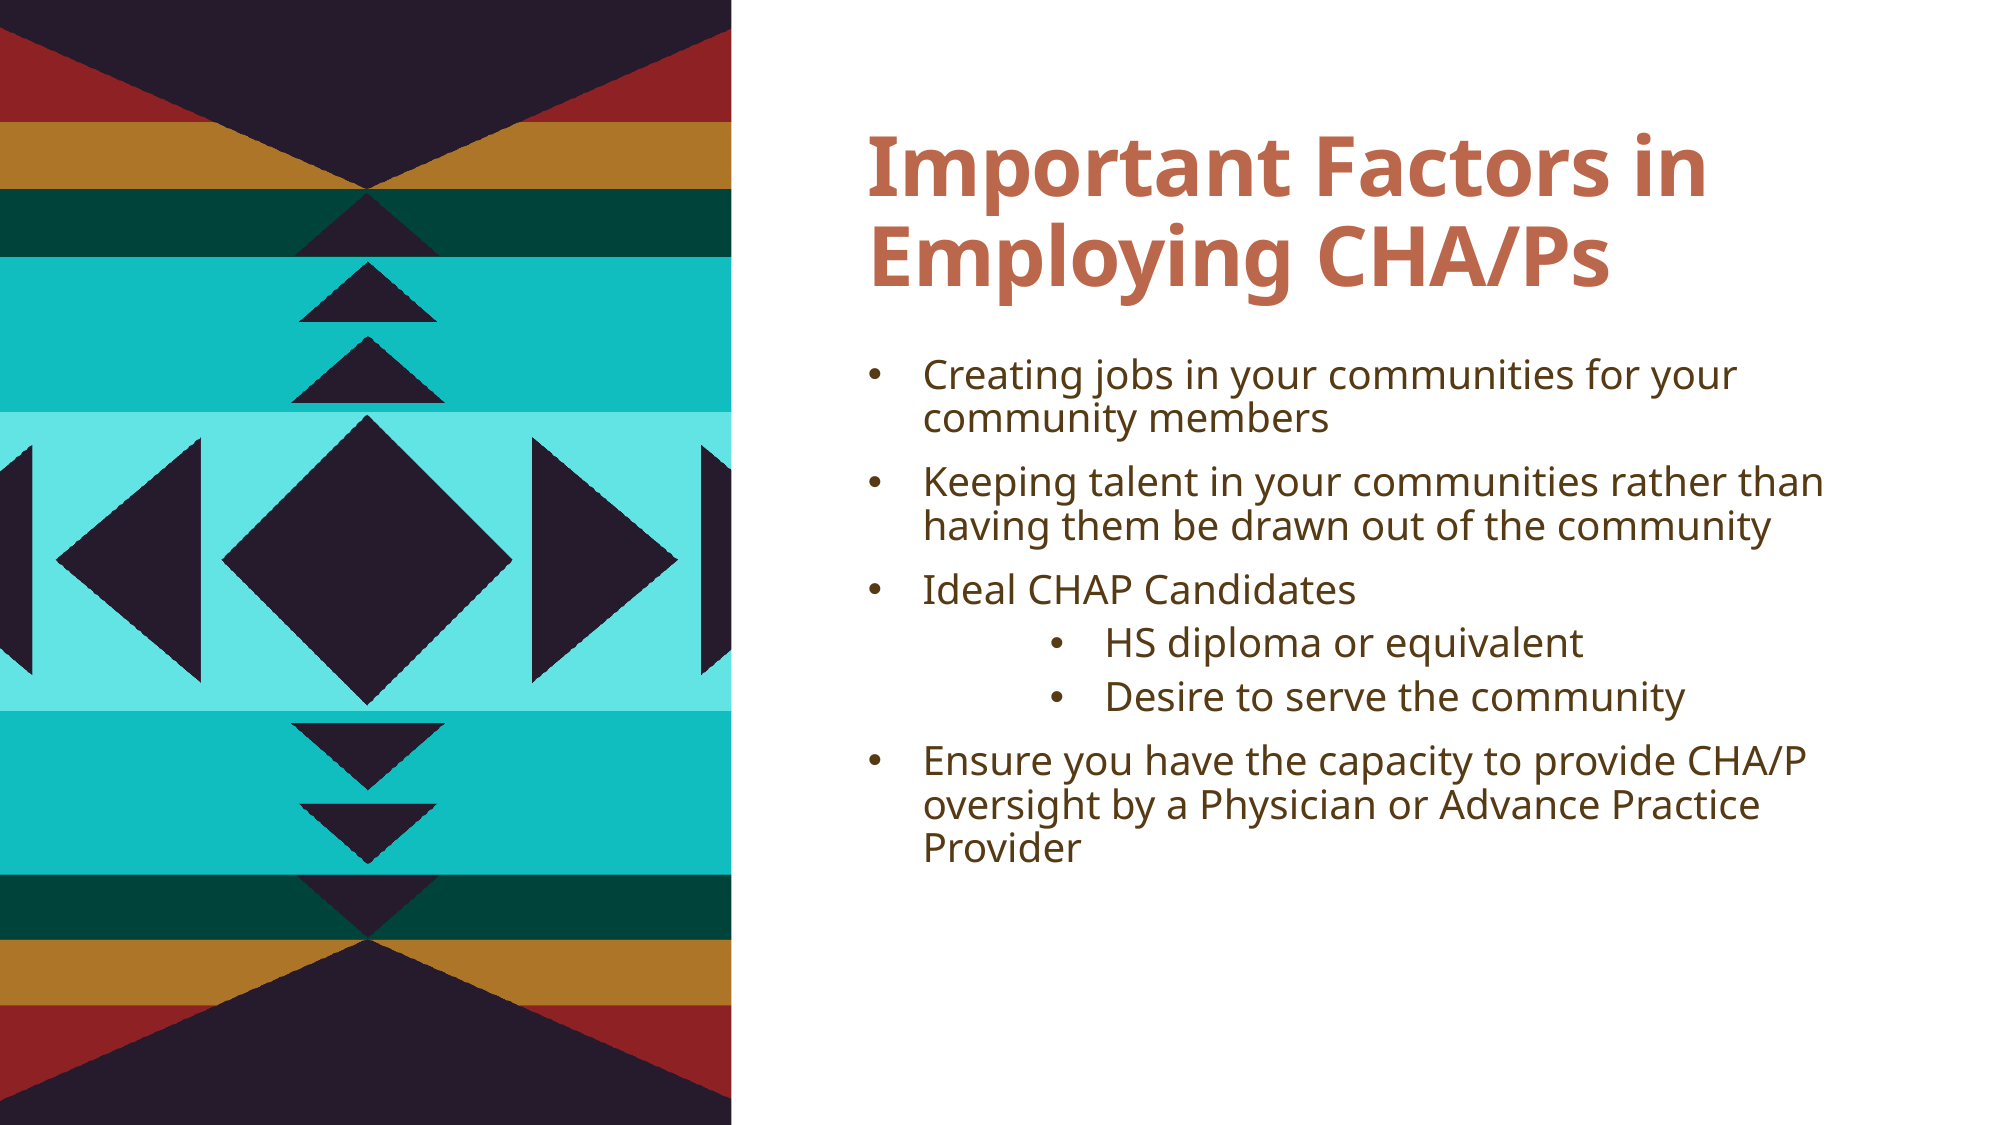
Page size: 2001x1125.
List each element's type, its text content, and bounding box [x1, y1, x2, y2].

title Important Factors in Employing CHA/Ps [852, 117, 1916, 313]
list Creating jobs in your communities for your community members Keeping talent in your communities rather than having them be drawn out of the community Ideal CHAP Candidates HS diploma or equivalent Desire to serve the community Ensure you have the capacity to provide CHA/P oversight by a Physician or Advance Practice Provider [852, 346, 1916, 885]
picture [0, 0, 732, 1125]
